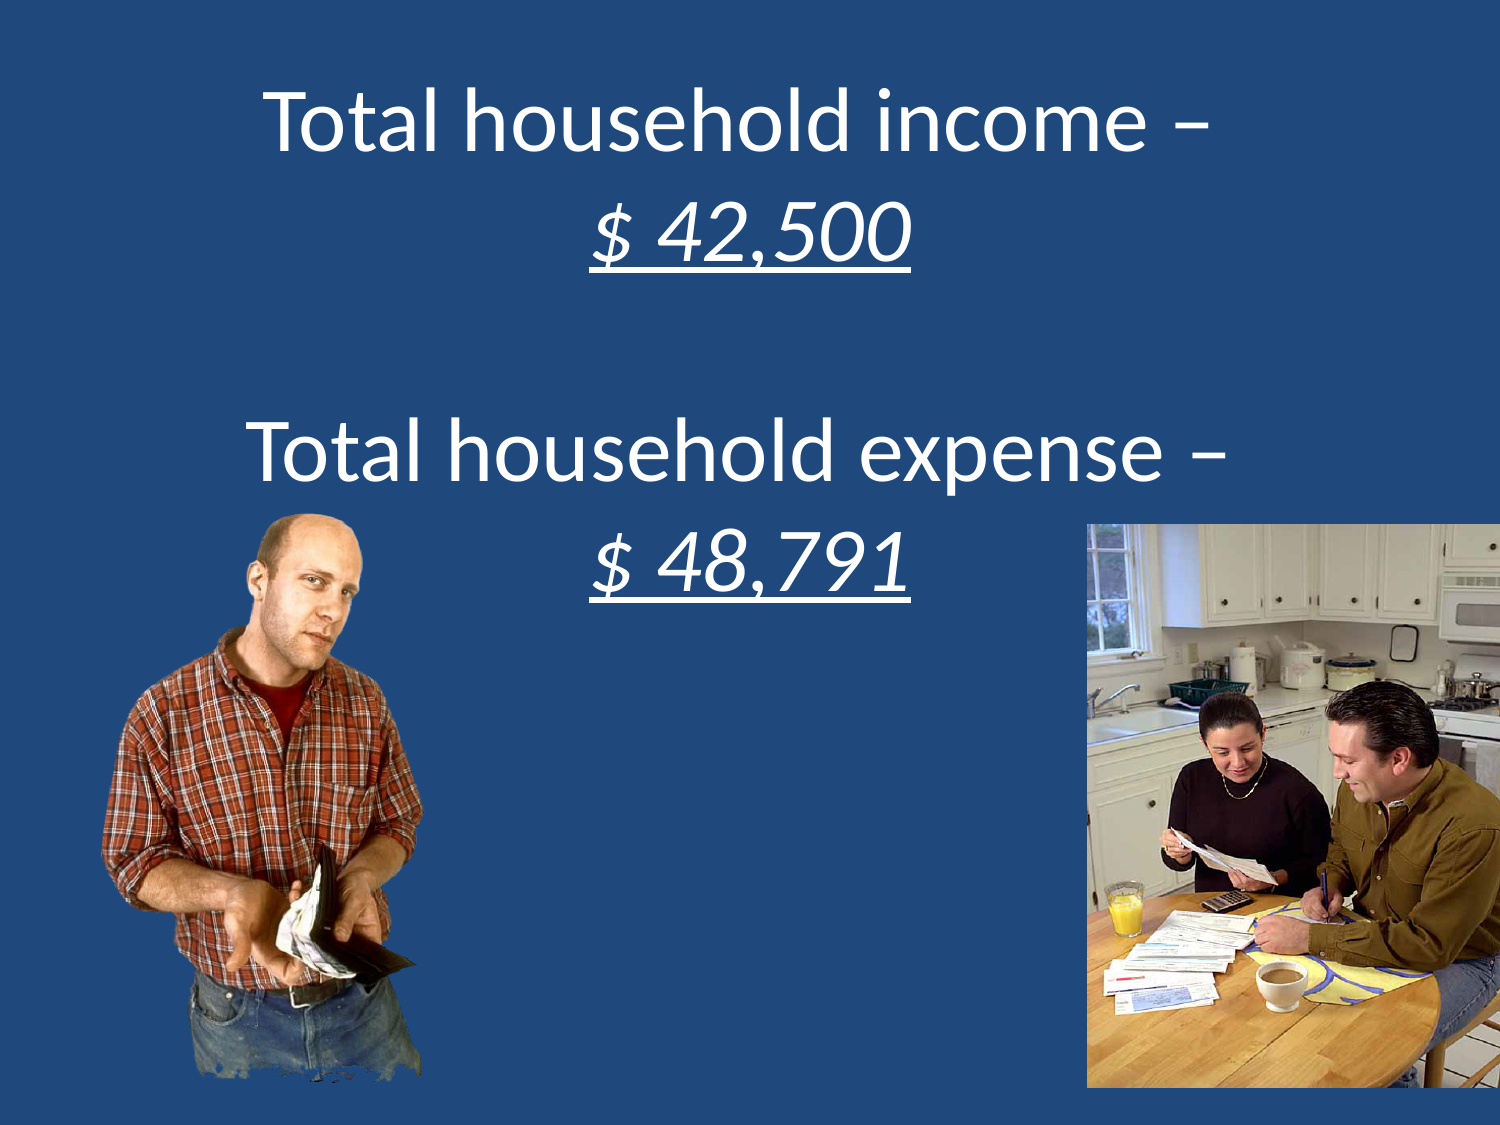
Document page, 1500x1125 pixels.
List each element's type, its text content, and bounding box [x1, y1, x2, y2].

picture [1087, 524, 1500, 1088]
title Total household income – $ 42,500 Total household expense – $ 48,791 [75, 45, 1425, 625]
picture [99, 512, 427, 1087]
